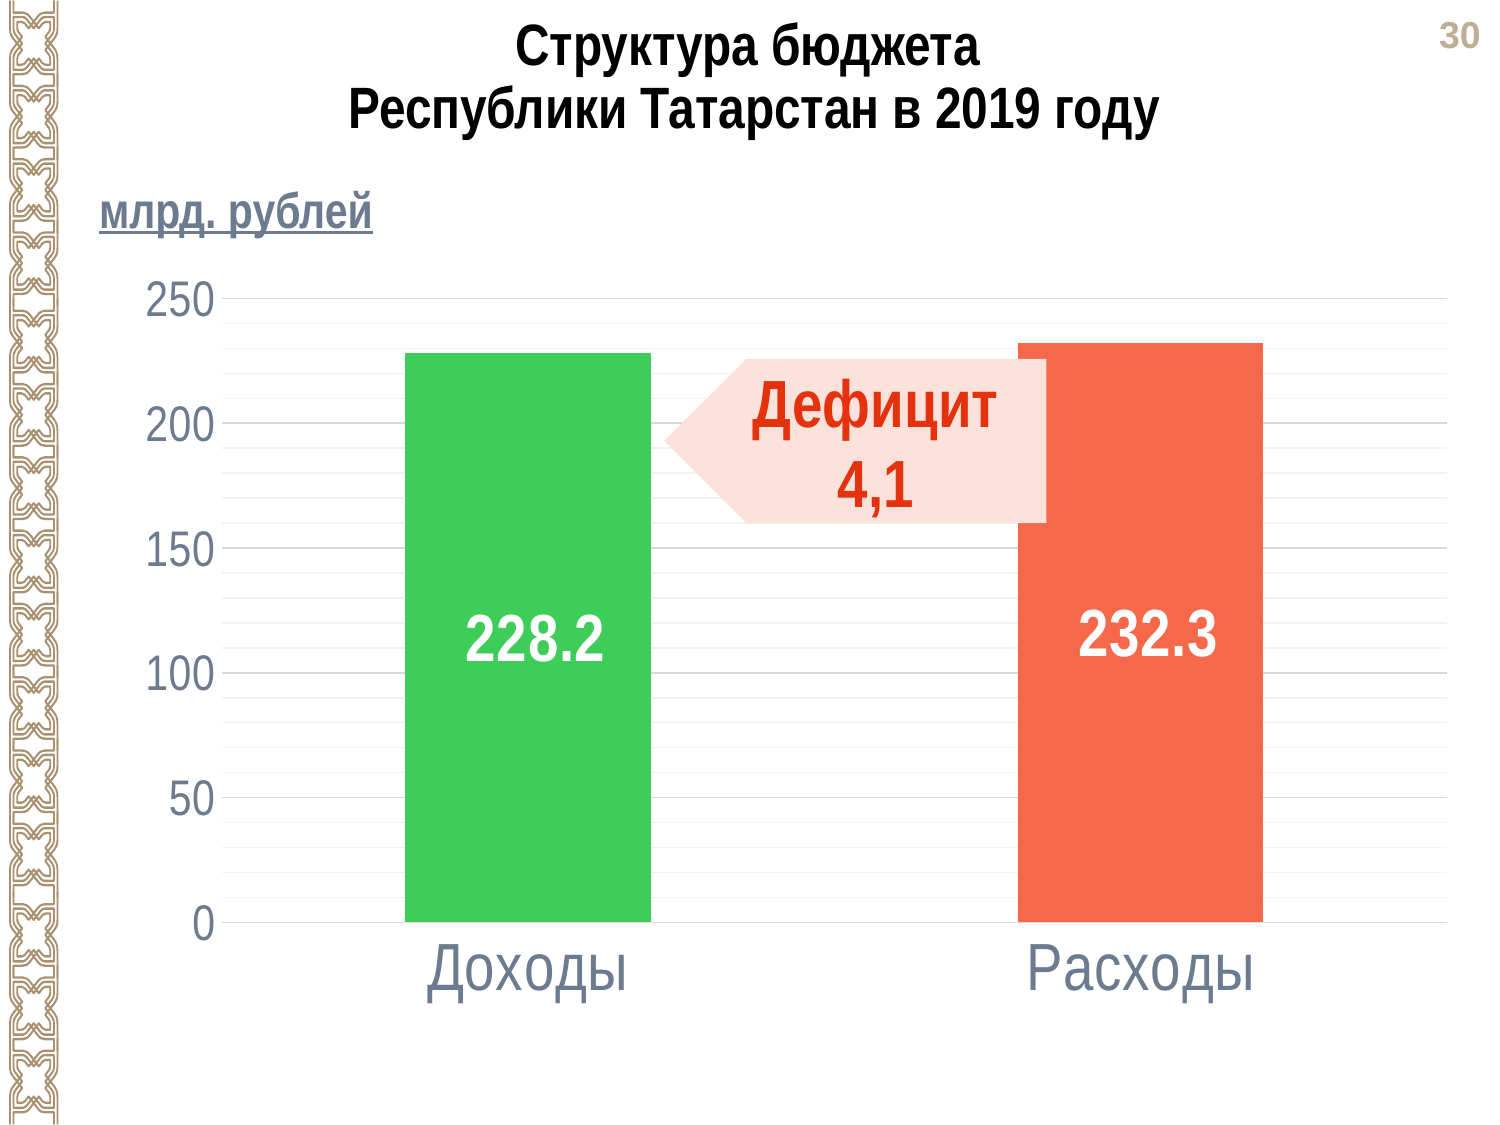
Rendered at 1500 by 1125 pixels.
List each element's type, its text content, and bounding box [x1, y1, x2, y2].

list Структура бюджета Республики Татарстан в 2019 году [84, 7, 1412, 102]
chart [84, 269, 1459, 1084]
text_box млрд. рублей [84, 171, 425, 246]
